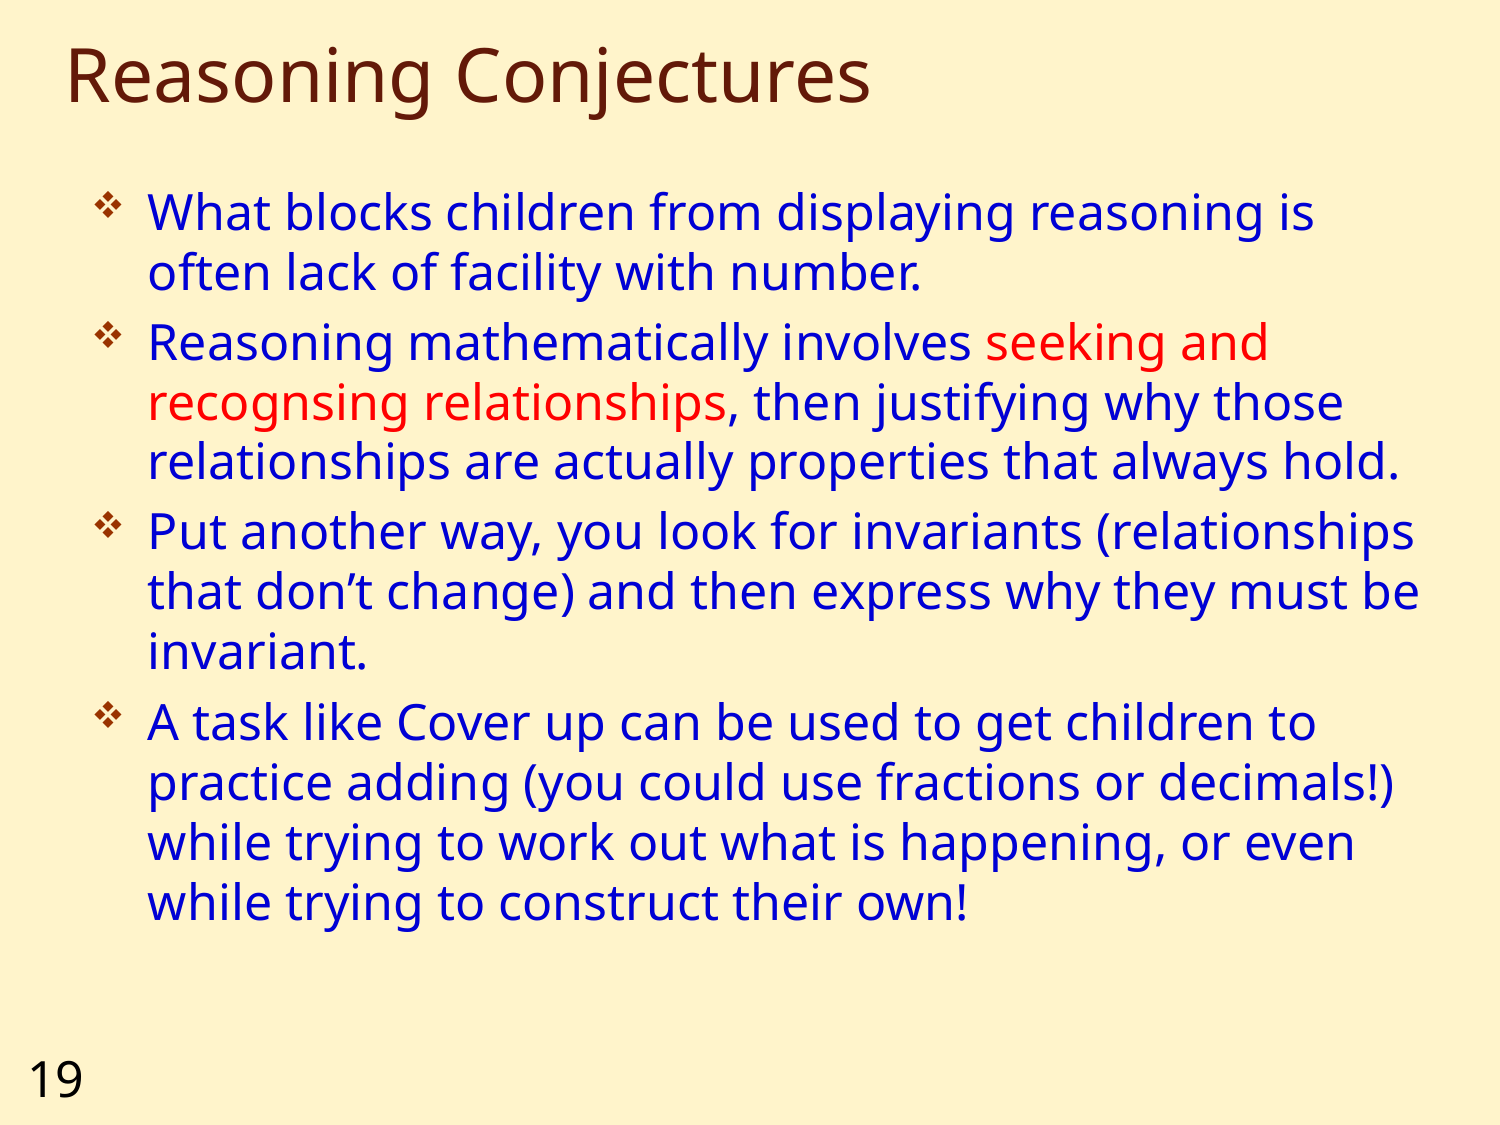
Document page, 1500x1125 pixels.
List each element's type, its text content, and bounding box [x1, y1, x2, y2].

title Reasoning Conjectures [49, 24, 1326, 126]
list What blocks children from displaying reasoning is often lack of facility with number. Reasoning mathematically involves seeking and recognsing relationships, then justifying why those relationships are actually properties that always hold. Put another way, you look for invariants (relationships that don’t change) and then express why they must be invariant. A task like Cover up can be used to get children to practice adding (you could use fractions or decimals!) while trying to work out what is happening, or even while trying to construct their own! [76, 172, 1448, 965]
